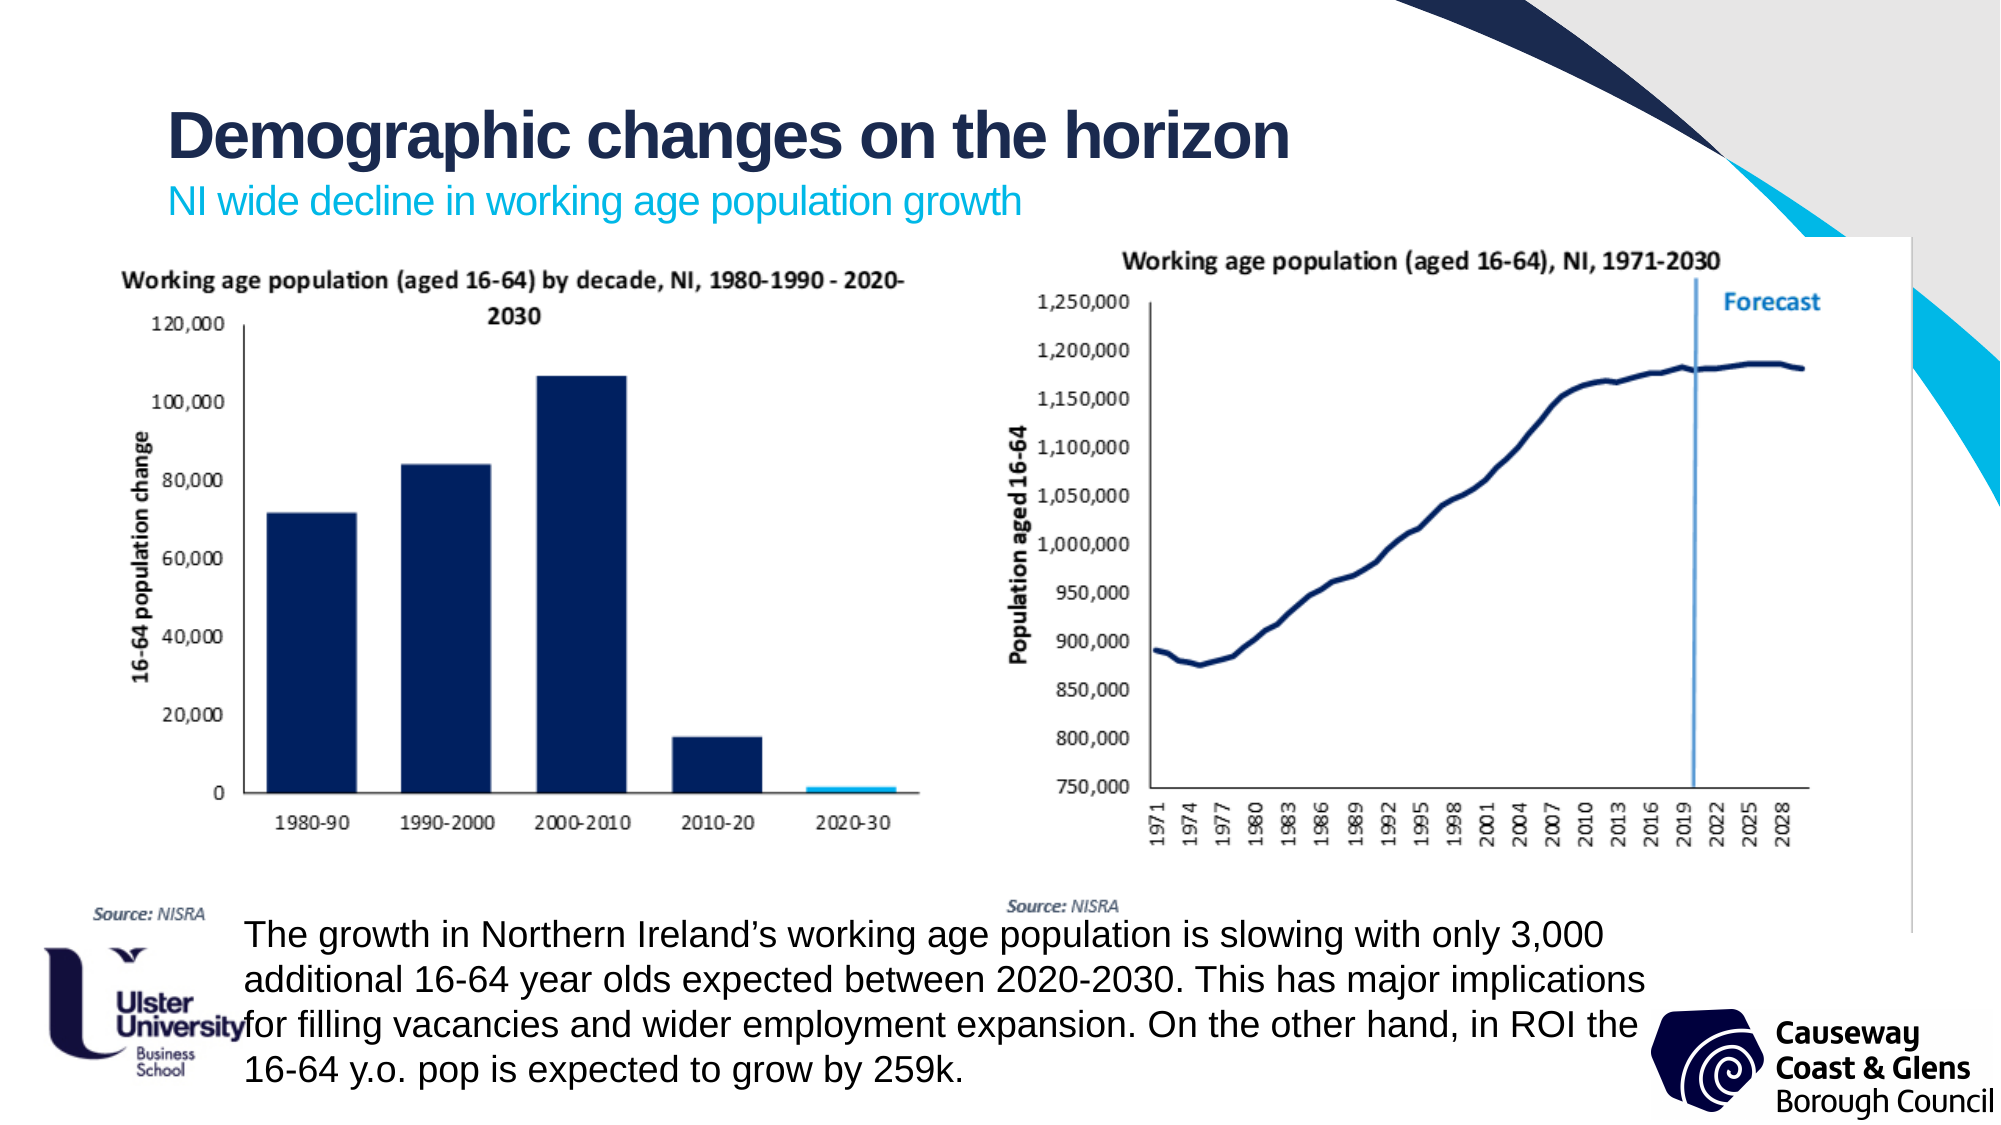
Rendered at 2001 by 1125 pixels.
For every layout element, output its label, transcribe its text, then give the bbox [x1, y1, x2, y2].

picture [43, 236, 1913, 1100]
list Demographic changes on the horizon [152, 94, 1631, 172]
picture [1651, 1009, 1993, 1120]
text_box The growth in Northern Ireland’s working age population is slowing with only 3,000 additional 16-64 year olds expected between 2020-2030. This has major implications for filling vacancies and wider employment expansion. On the other hand, in ROI the 16-64 y.o. pop is expected to grow by 259k. [228, 933, 1688, 1098]
list NI wide decline in working age population growth [152, 172, 1688, 237]
